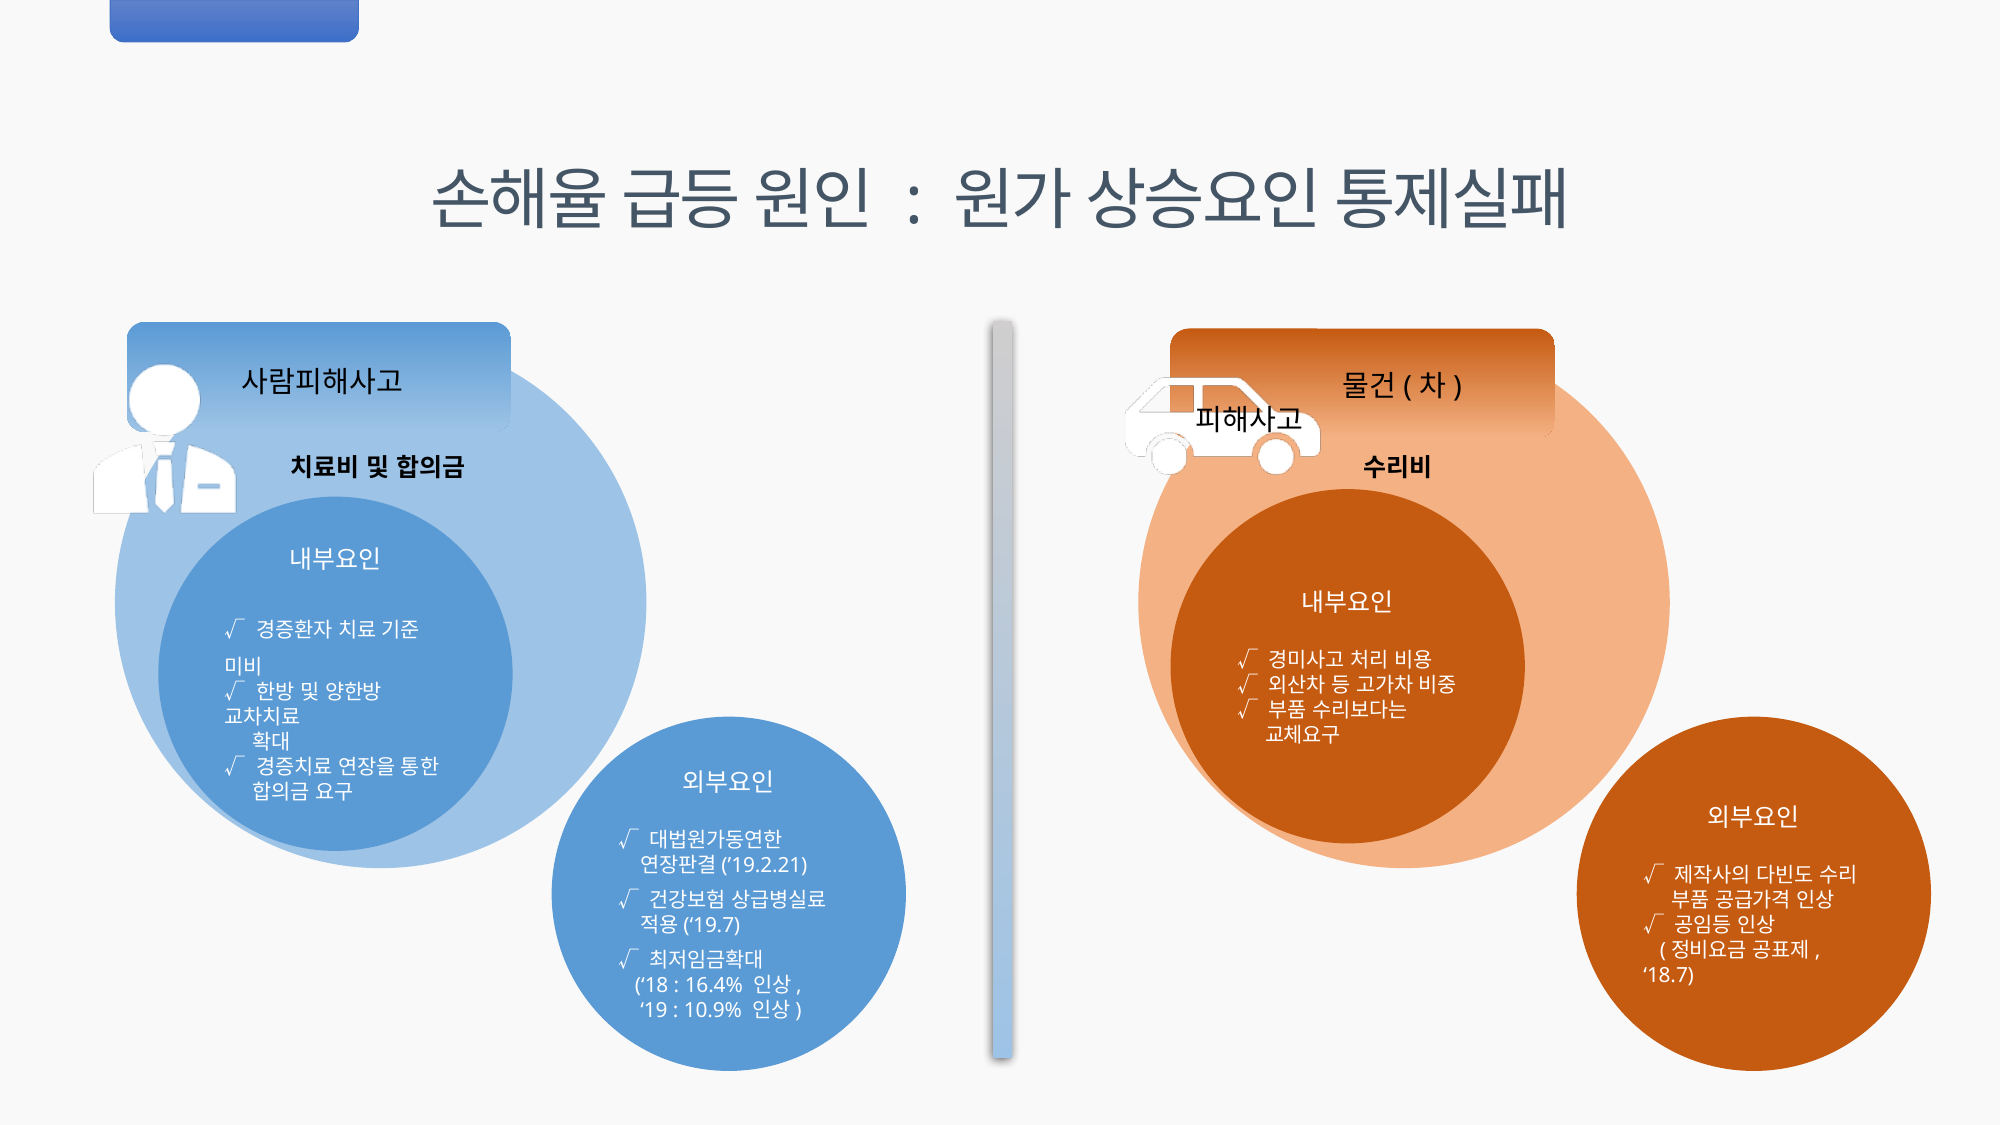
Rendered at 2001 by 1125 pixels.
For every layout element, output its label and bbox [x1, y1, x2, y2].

text_box [0, 0, 2000, 1071]
